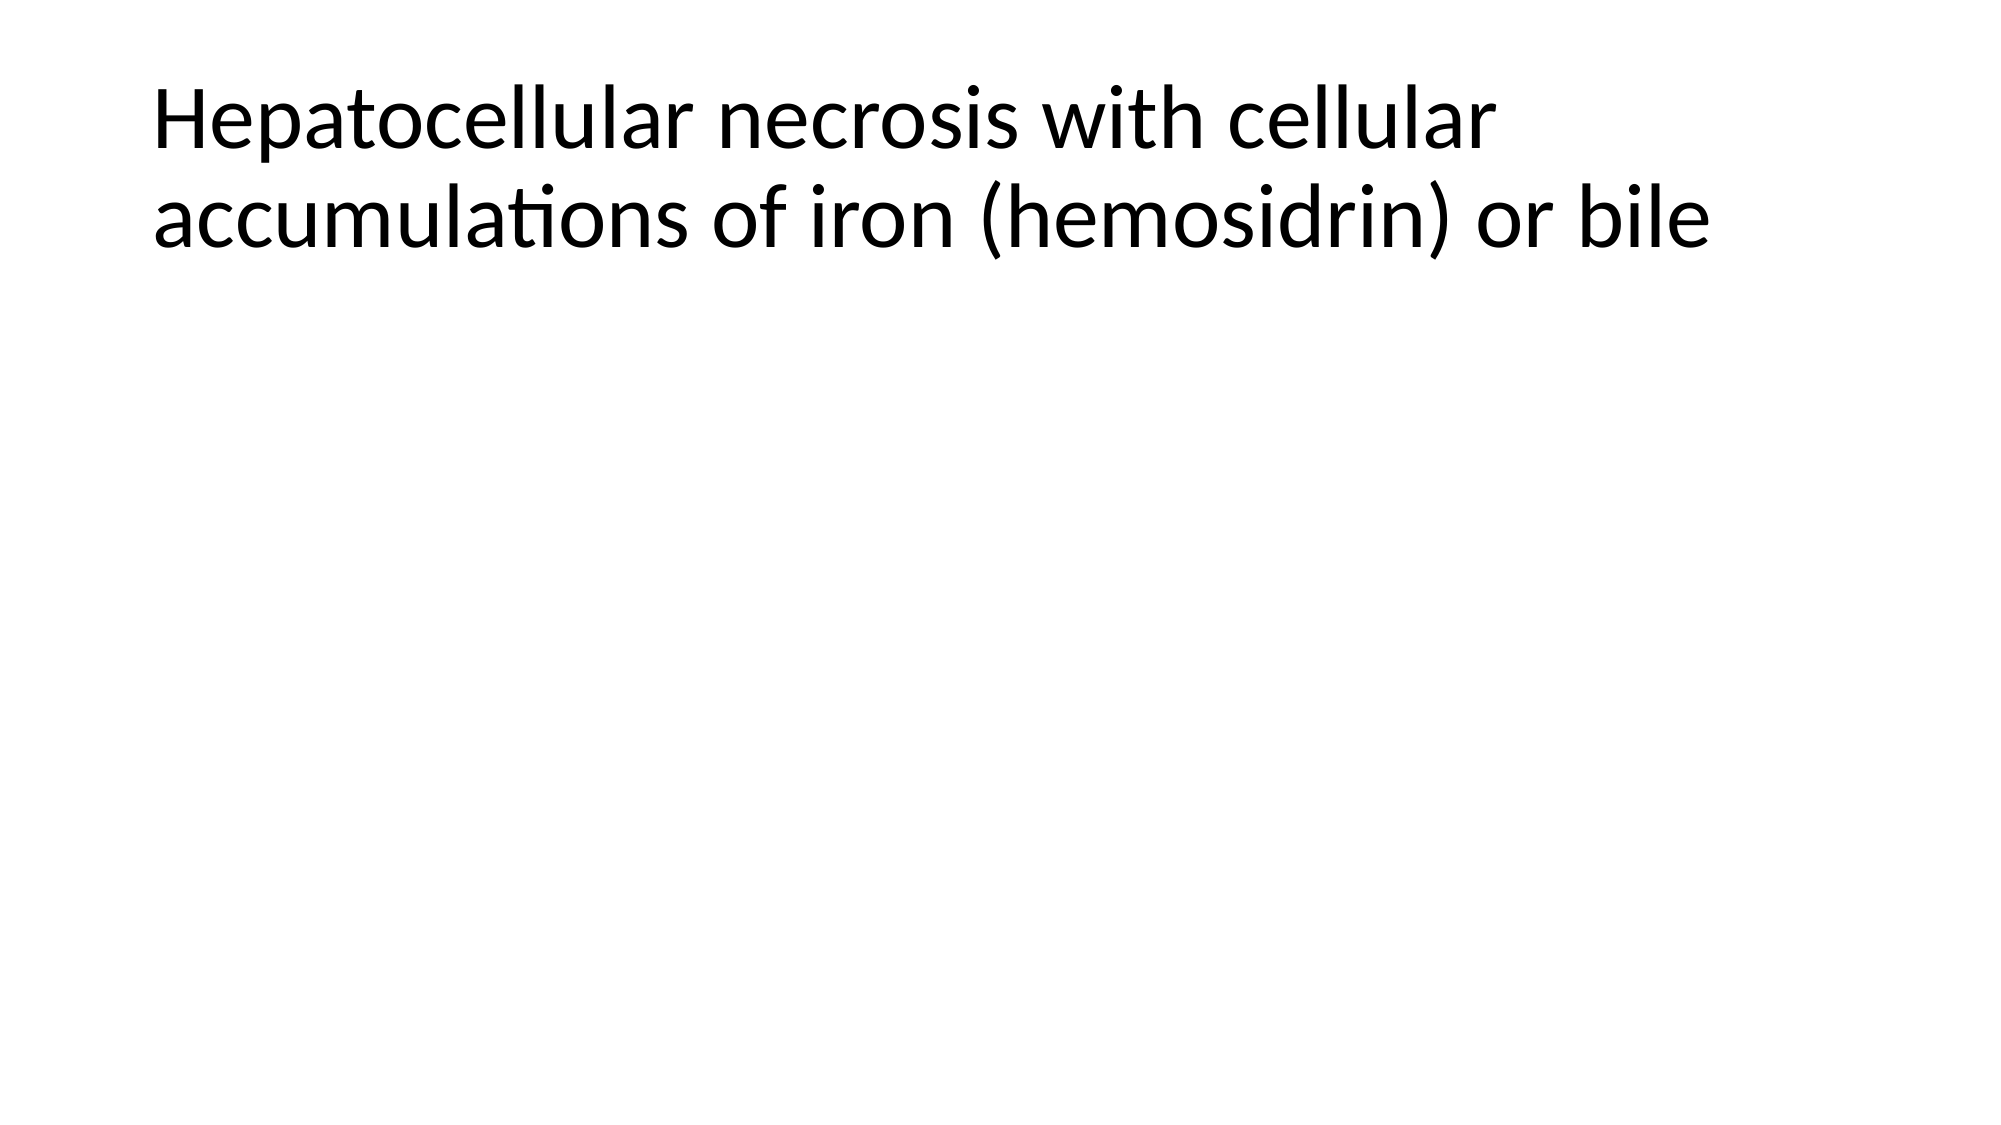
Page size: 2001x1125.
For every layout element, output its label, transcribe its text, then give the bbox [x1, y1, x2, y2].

title Hepatocellular necrosis with cellular accumulations of iron (hemosidrin) or bile [137, 59, 1863, 278]
